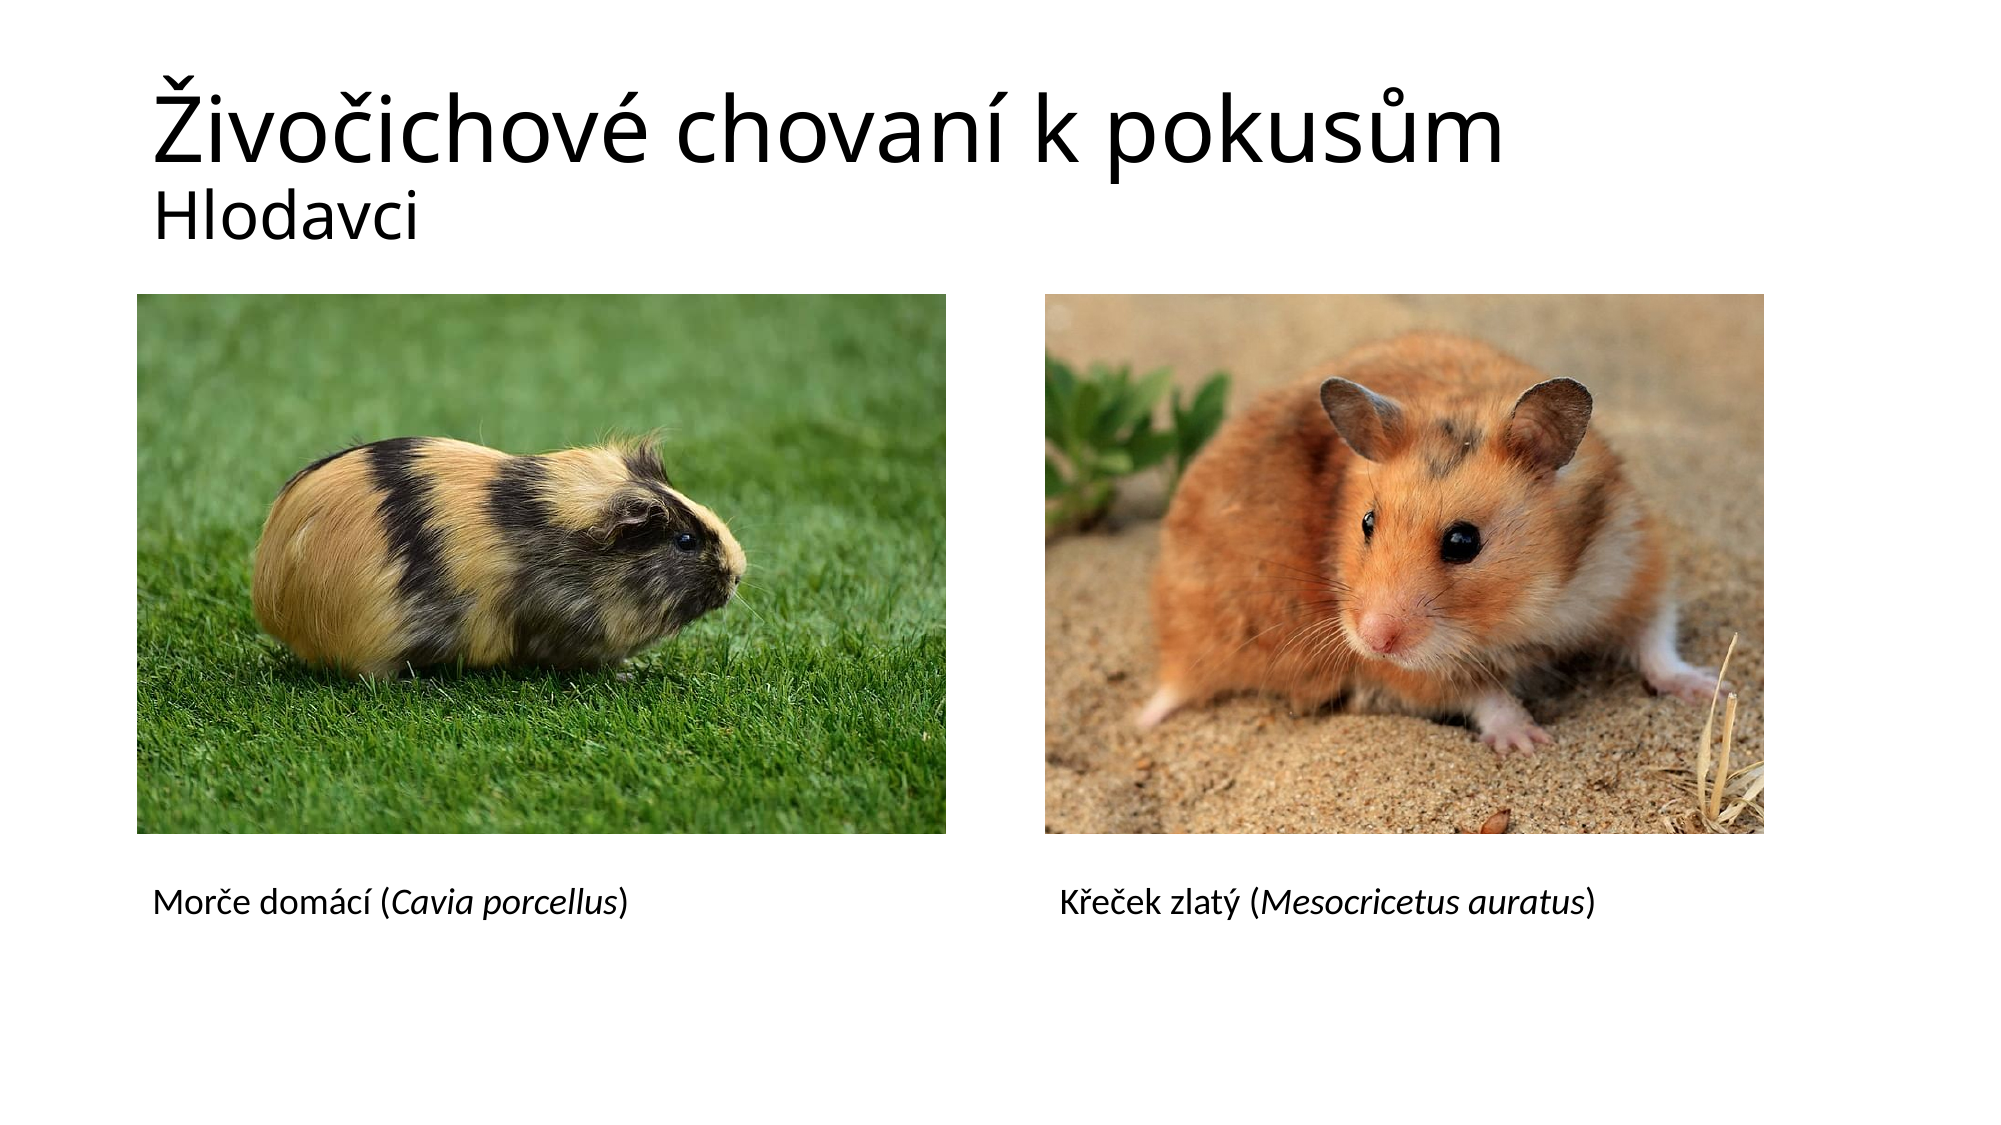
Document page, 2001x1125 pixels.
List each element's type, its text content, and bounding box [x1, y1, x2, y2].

title Živočichové chovaní k pokusům Hlodavci [137, 59, 1863, 278]
text_box Morče domácí (Cavia porcellus) [137, 869, 812, 930]
text_box Křeček zlatý (Mesocricetus auratus) [1045, 869, 1720, 930]
picture [1045, 294, 1764, 834]
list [137, 294, 946, 834]
